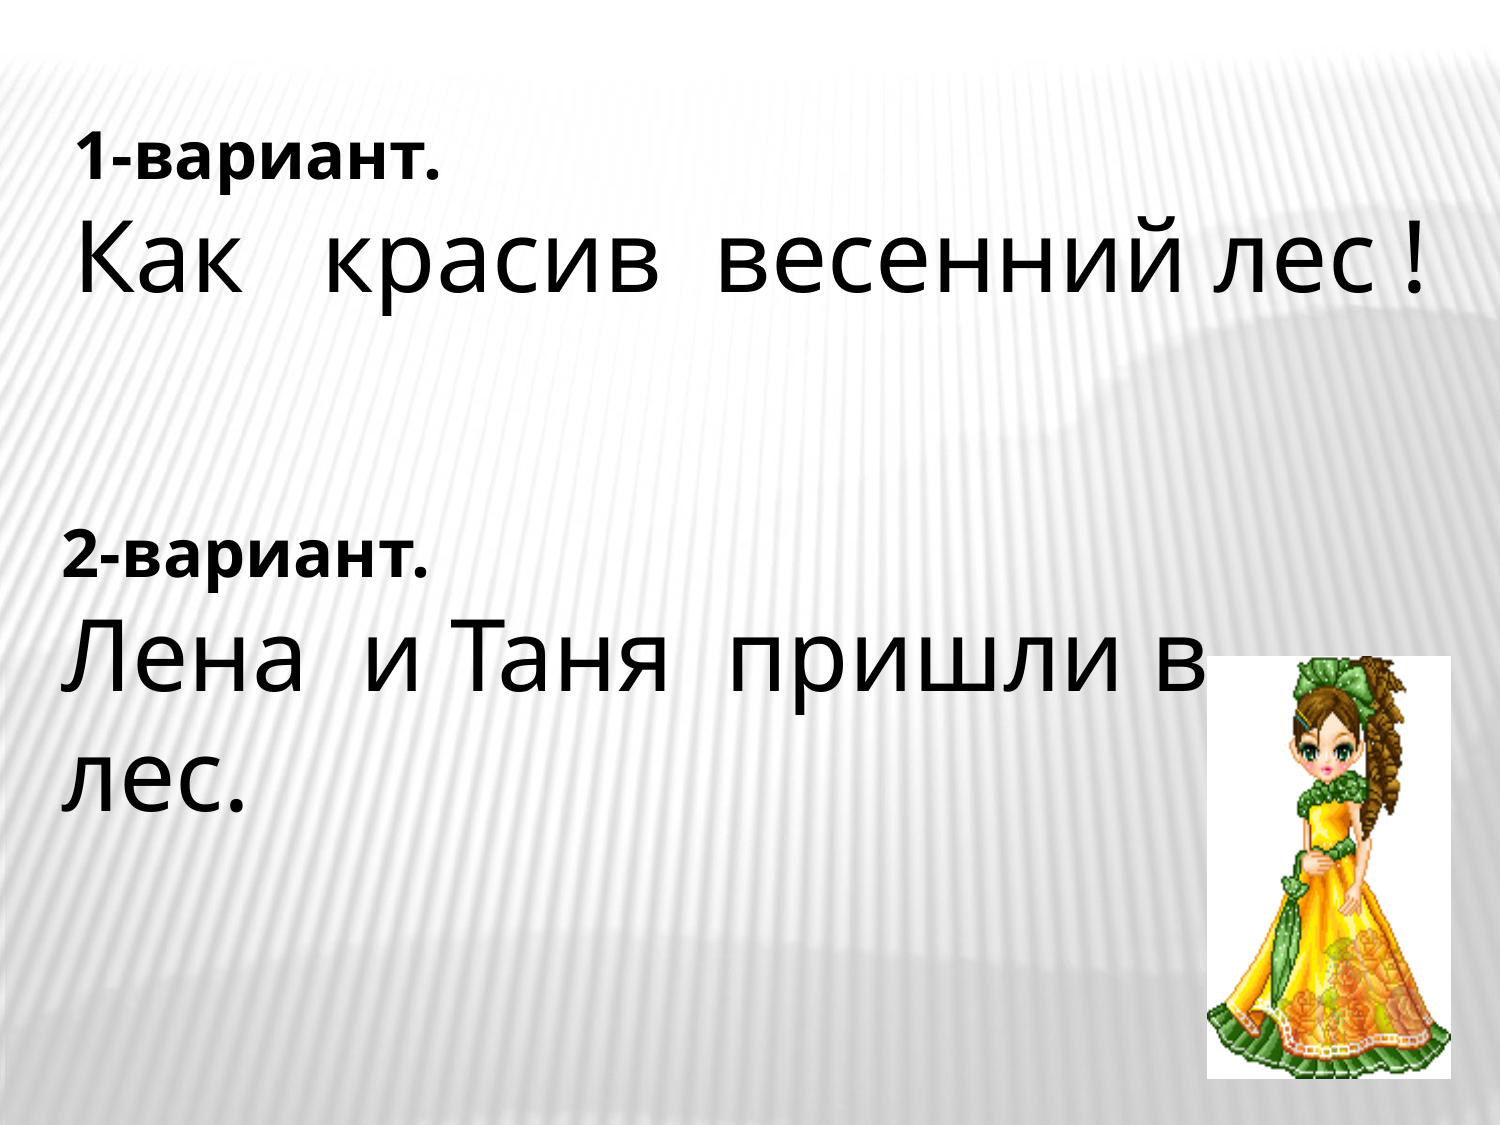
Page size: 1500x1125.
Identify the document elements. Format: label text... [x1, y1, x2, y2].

picture [1206, 655, 1452, 1079]
text_box 2-вариант. Лена и Таня пришли в лес. [46, 503, 1290, 839]
text_box 1-вариант. Как красив весенний лес ! [58, 105, 1465, 321]
